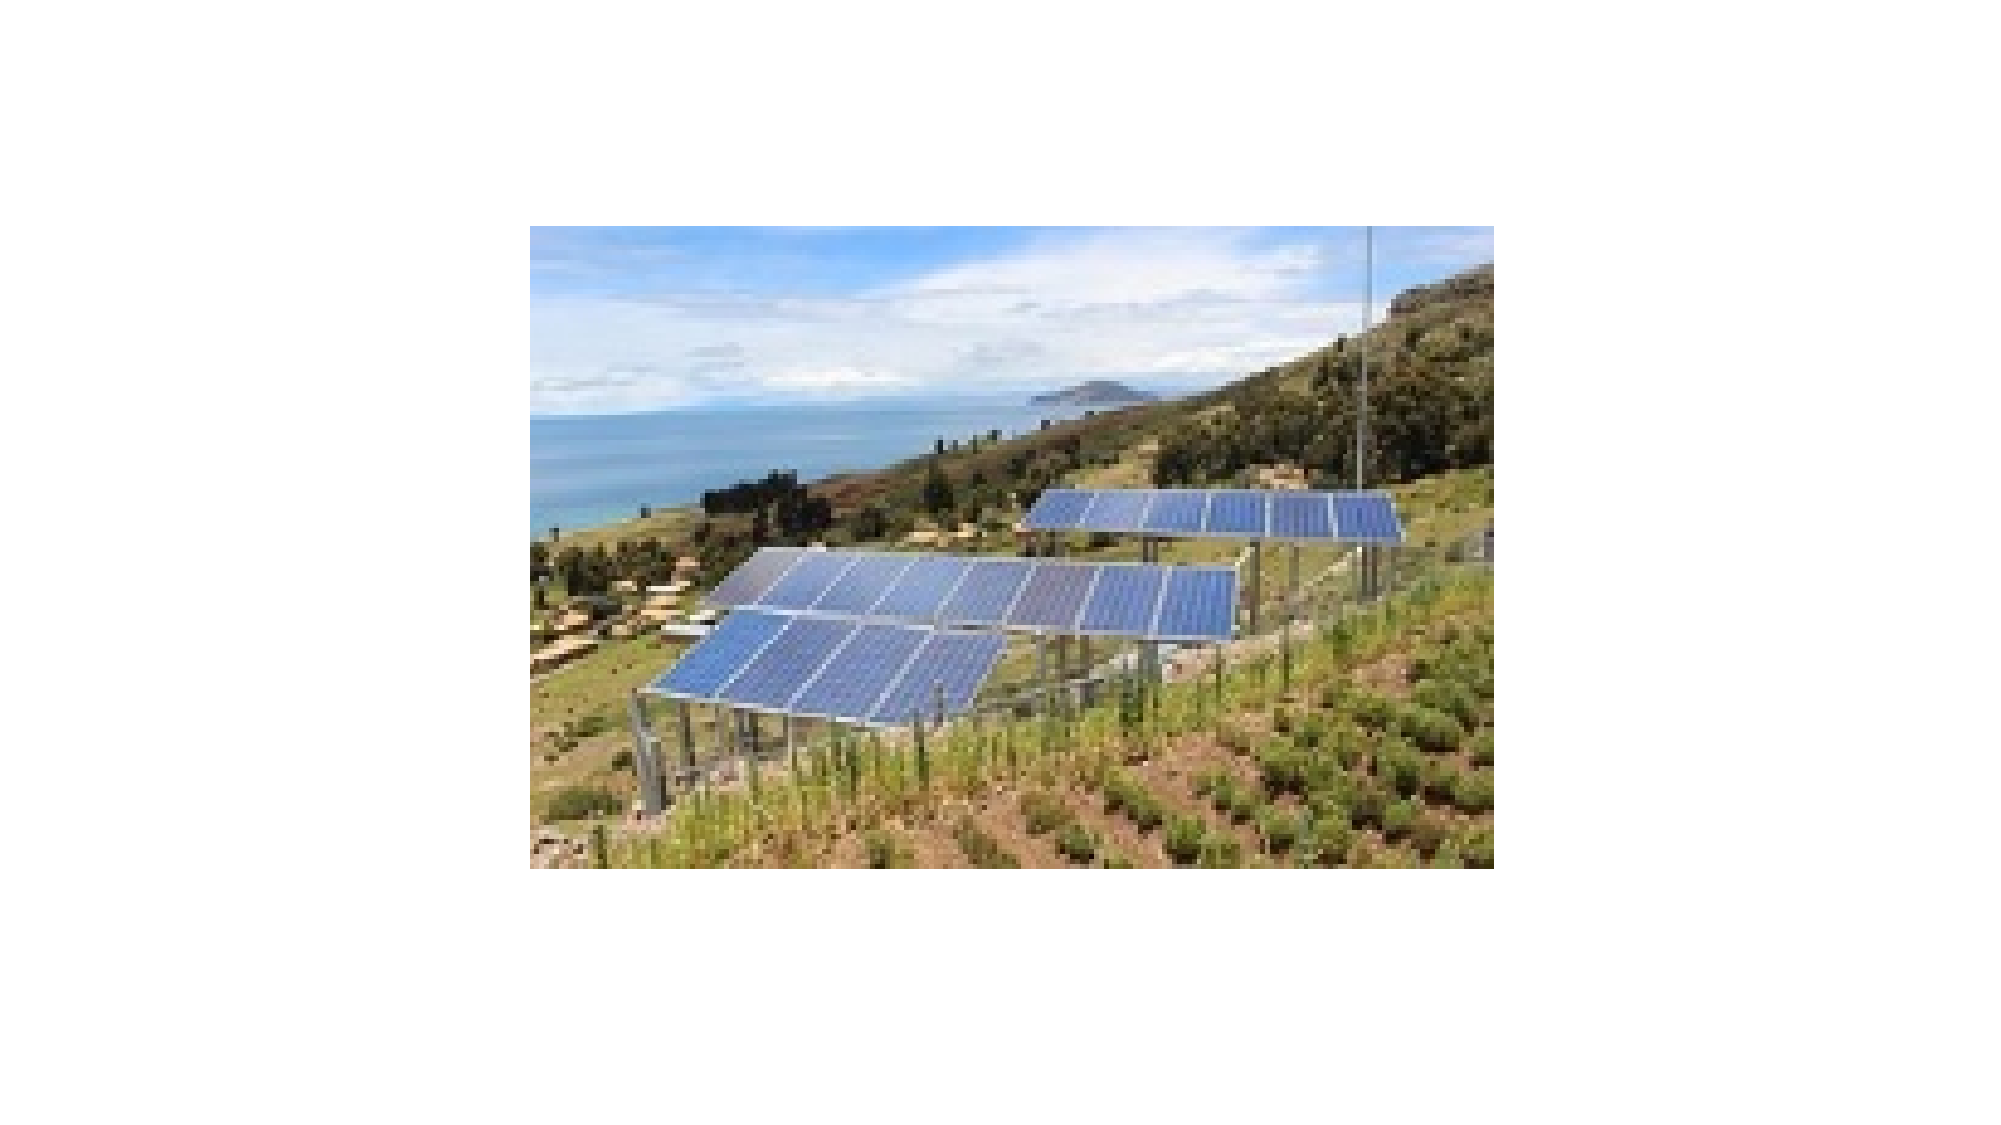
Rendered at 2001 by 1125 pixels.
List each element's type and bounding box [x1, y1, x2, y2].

picture [530, 226, 1494, 869]
